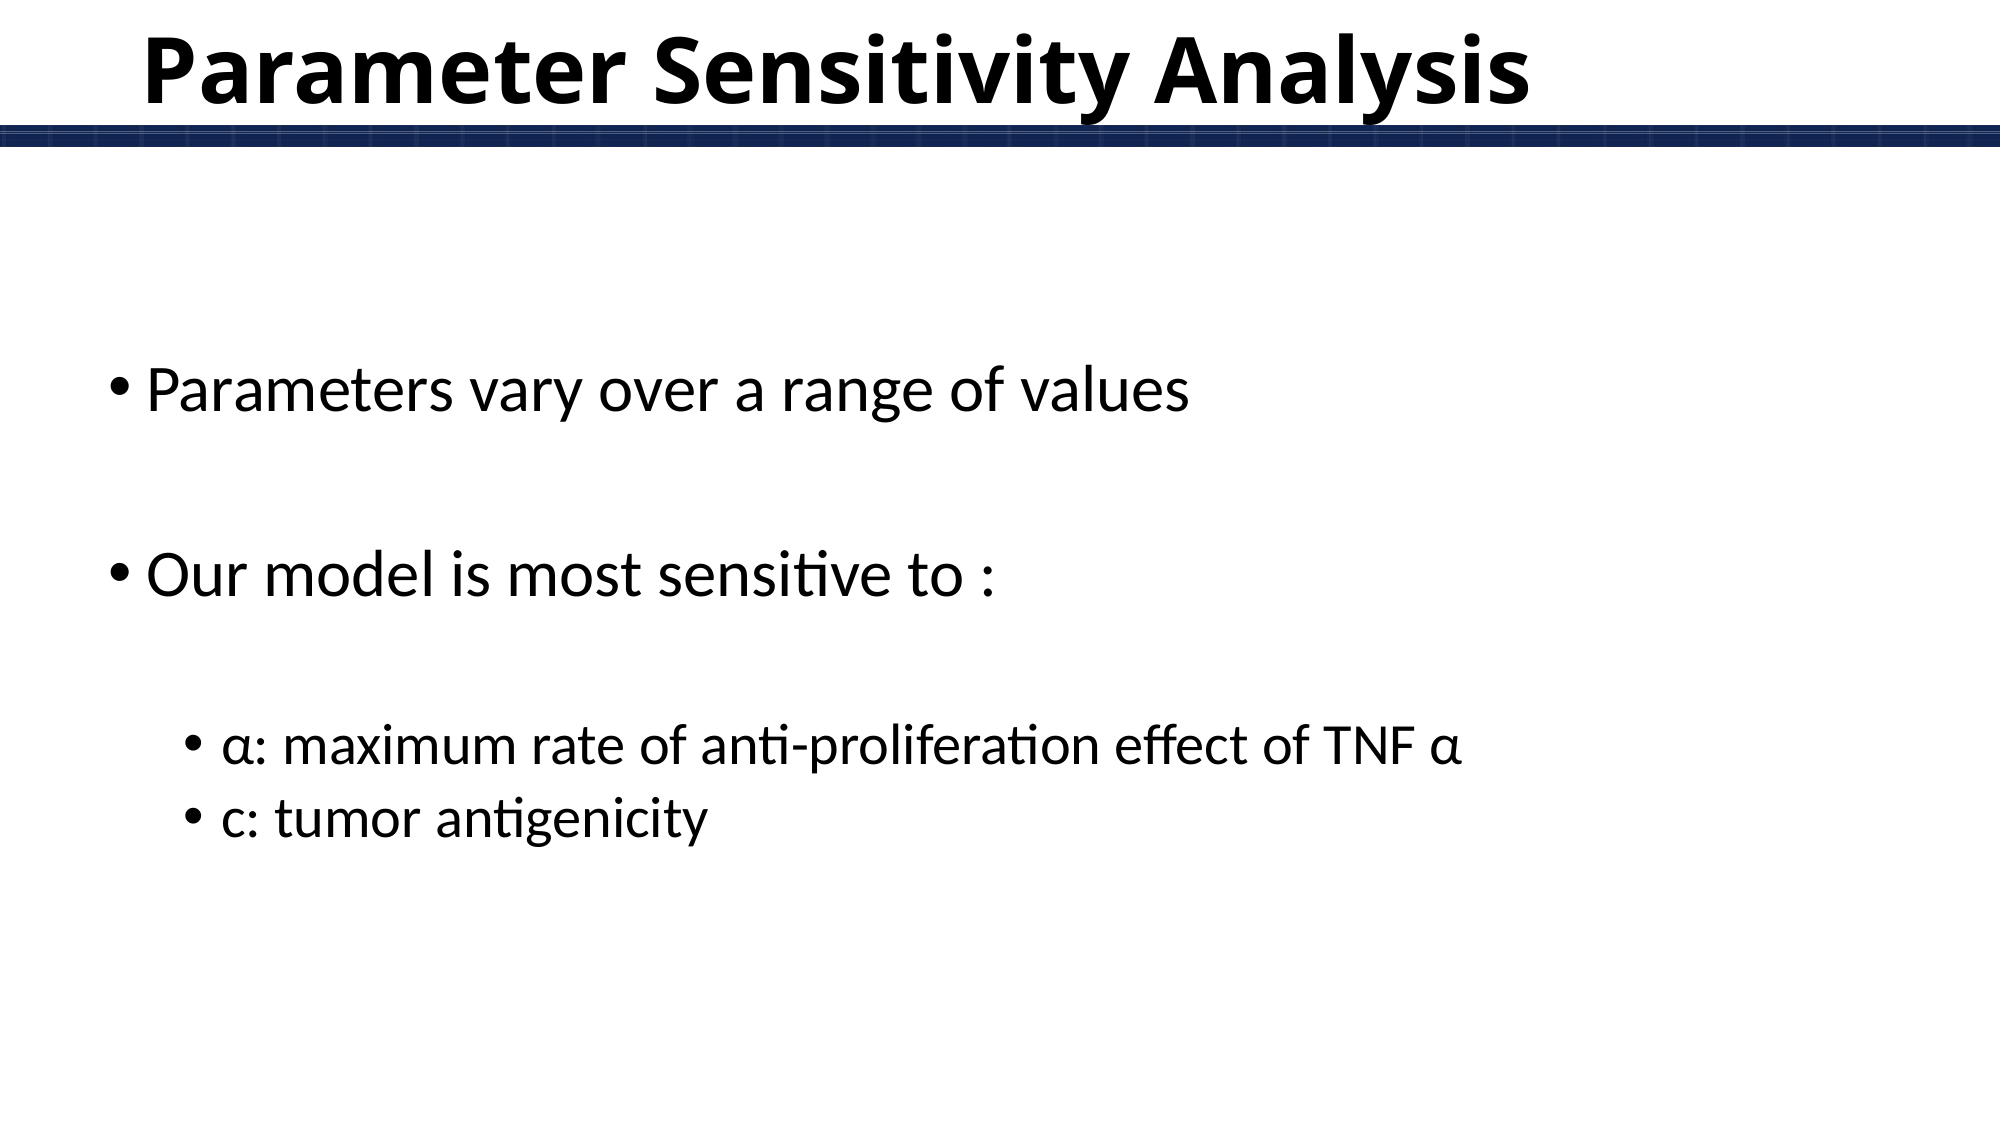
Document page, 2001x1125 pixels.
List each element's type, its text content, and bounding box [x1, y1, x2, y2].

list Parameters vary over a range of values Our model is most sensitive to : α: maximum rate of anti-proliferation effect of TNF α c: tumor antigenicity [93, 255, 1763, 990]
picture [0, 125, 2000, 147]
title Parameter Sensitivity Analysis [125, 0, 1851, 125]
